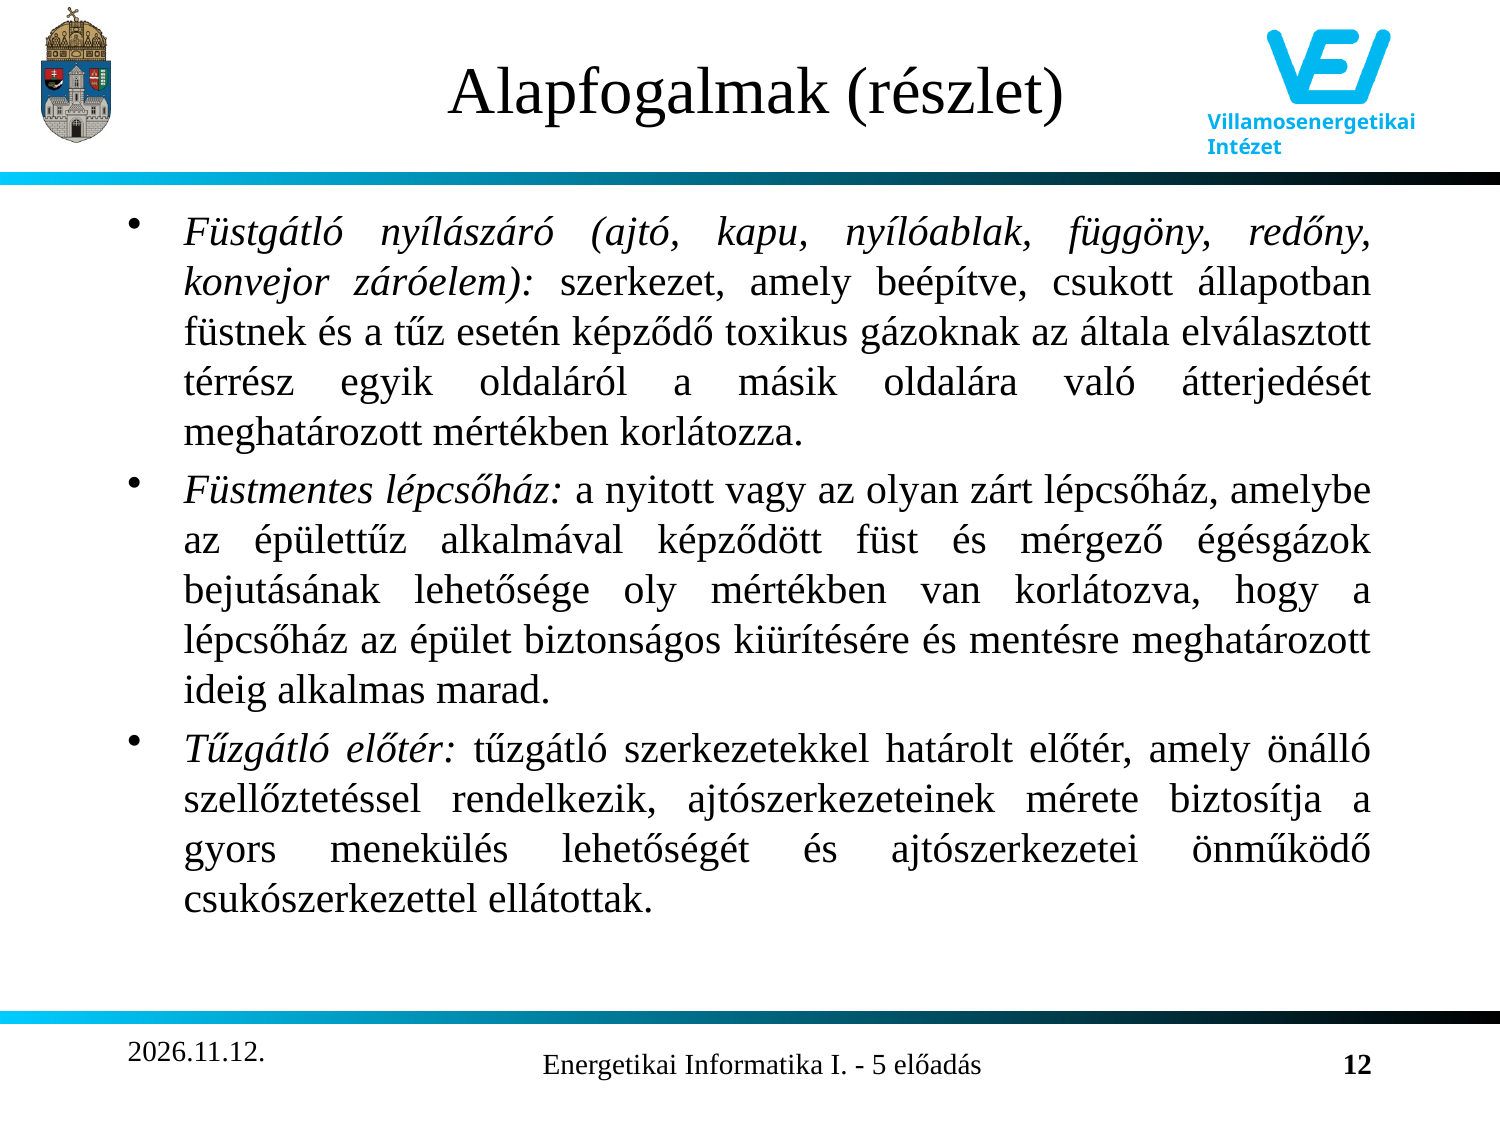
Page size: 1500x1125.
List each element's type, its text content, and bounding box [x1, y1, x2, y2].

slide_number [112, 1024, 426, 1101]
slide_number 12 [1074, 1037, 1388, 1101]
picture [1257, 18, 1410, 115]
picture [41, 7, 111, 143]
footer Energetikai Informatika I. - 5 előadás [426, 1037, 1074, 1101]
title Alapfogalmak (részlet) [194, 42, 1320, 131]
list Füstgátló nyílászáró (ajtó, kapu, nyílóablak, függöny, redőny, konvejor záróelem): szerkezet, amely beépítve, csukott állapotban füstnek és a tűz esetén képződő toxikus gázoknak az általa elválasztott térrész egyik oldaláról a másik oldalára való átterjedését meghatározott mértékben korlátozza. Füstmentes lépcsőház: a nyitott vagy az olyan zárt lépcsőház, amelybe az épülettűz alkalmával képződött füst és mérgező égésgázok bejutásának lehetősége oly mértékben van korlátozva, hogy a lépcsőház az épület biztonságos kiürítésére és mentésre meghatározott ideig alkalmas marad. Tűzgátló előtér: tűzgátló szerkezetekkel határolt előtér, amely önálló szellőztetéssel rendelkezik, ajtószerkezeteinek mérete biztosítja a gyors menekülés lehetőségét és ajtószerkezetei önműködő csukószerkezettel ellátottak. [111, 196, 1388, 988]
